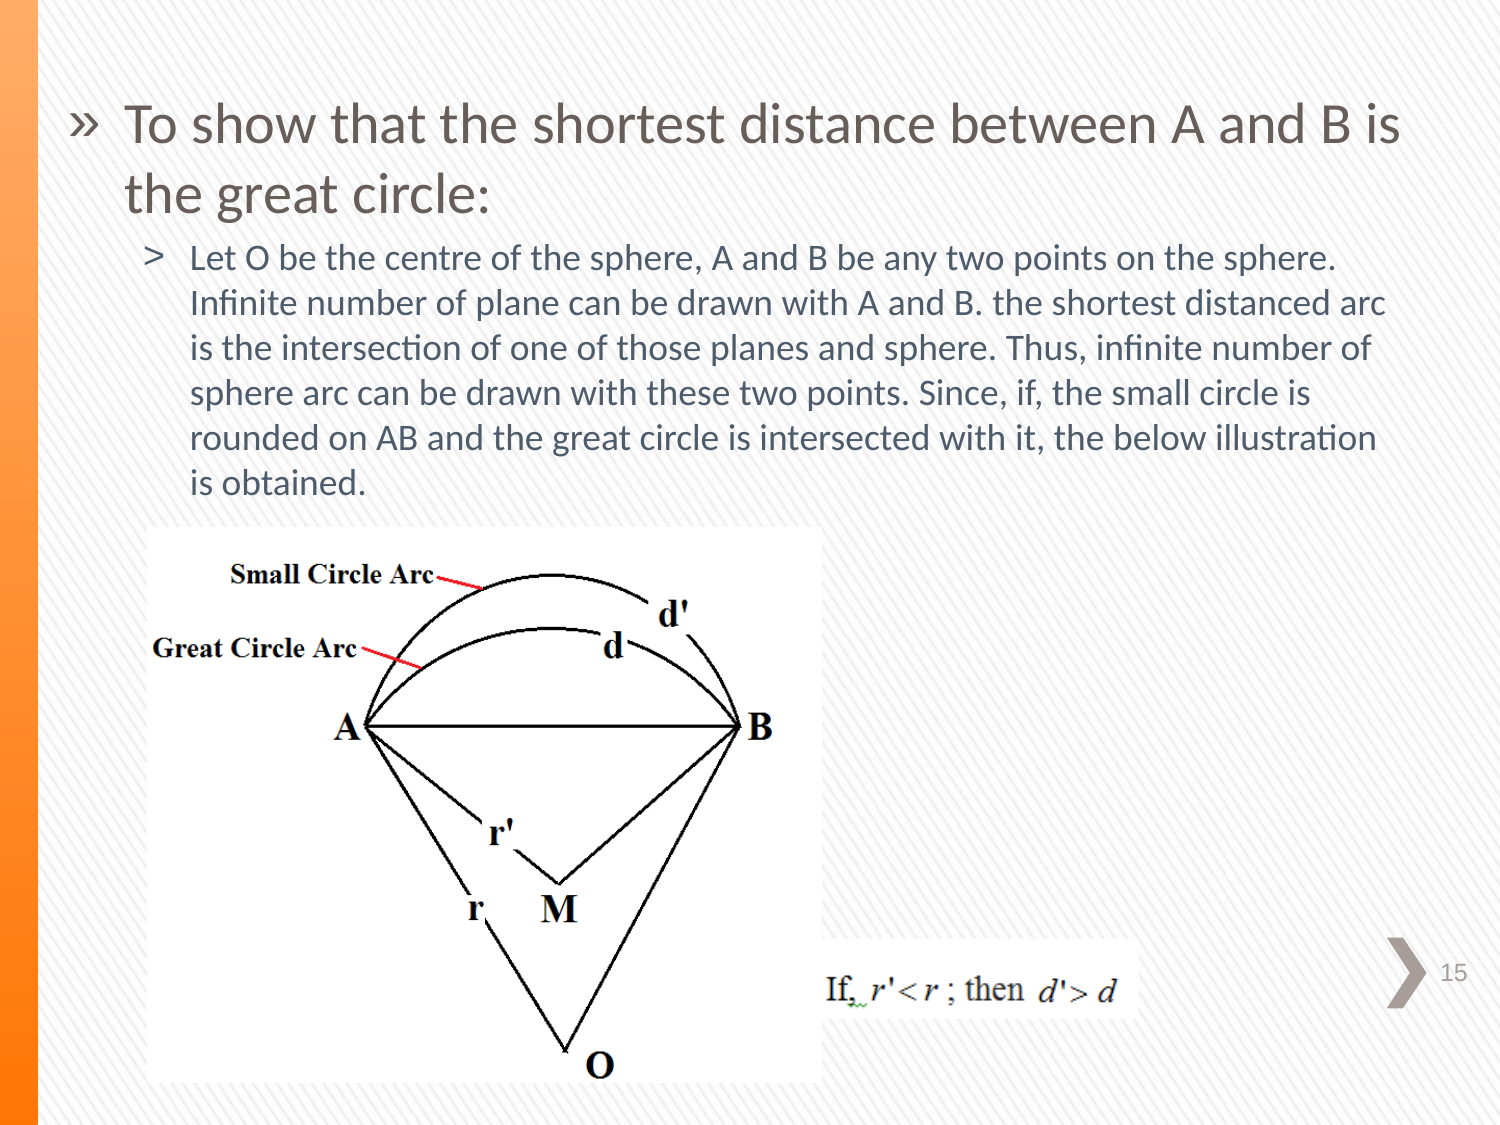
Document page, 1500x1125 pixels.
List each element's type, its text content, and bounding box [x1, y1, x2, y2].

picture [37, 0, 1500, 1125]
slide_number 15 [1425, 941, 1488, 1002]
list To show that the shortest distance between A and B is the great circle: Let O be the centre of the sphere, A and B be any two points on the sphere. Infinite number of plane can be drawn with A and B. the shortest distanced arc is the intersection of one of those planes and sphere. Thus, infinite number of sphere arc can be drawn with these two points. Since, if, the small circle is rounded on AB and the great circle is intersected with it, the below illustration is obtained. [53, 78, 1425, 1035]
